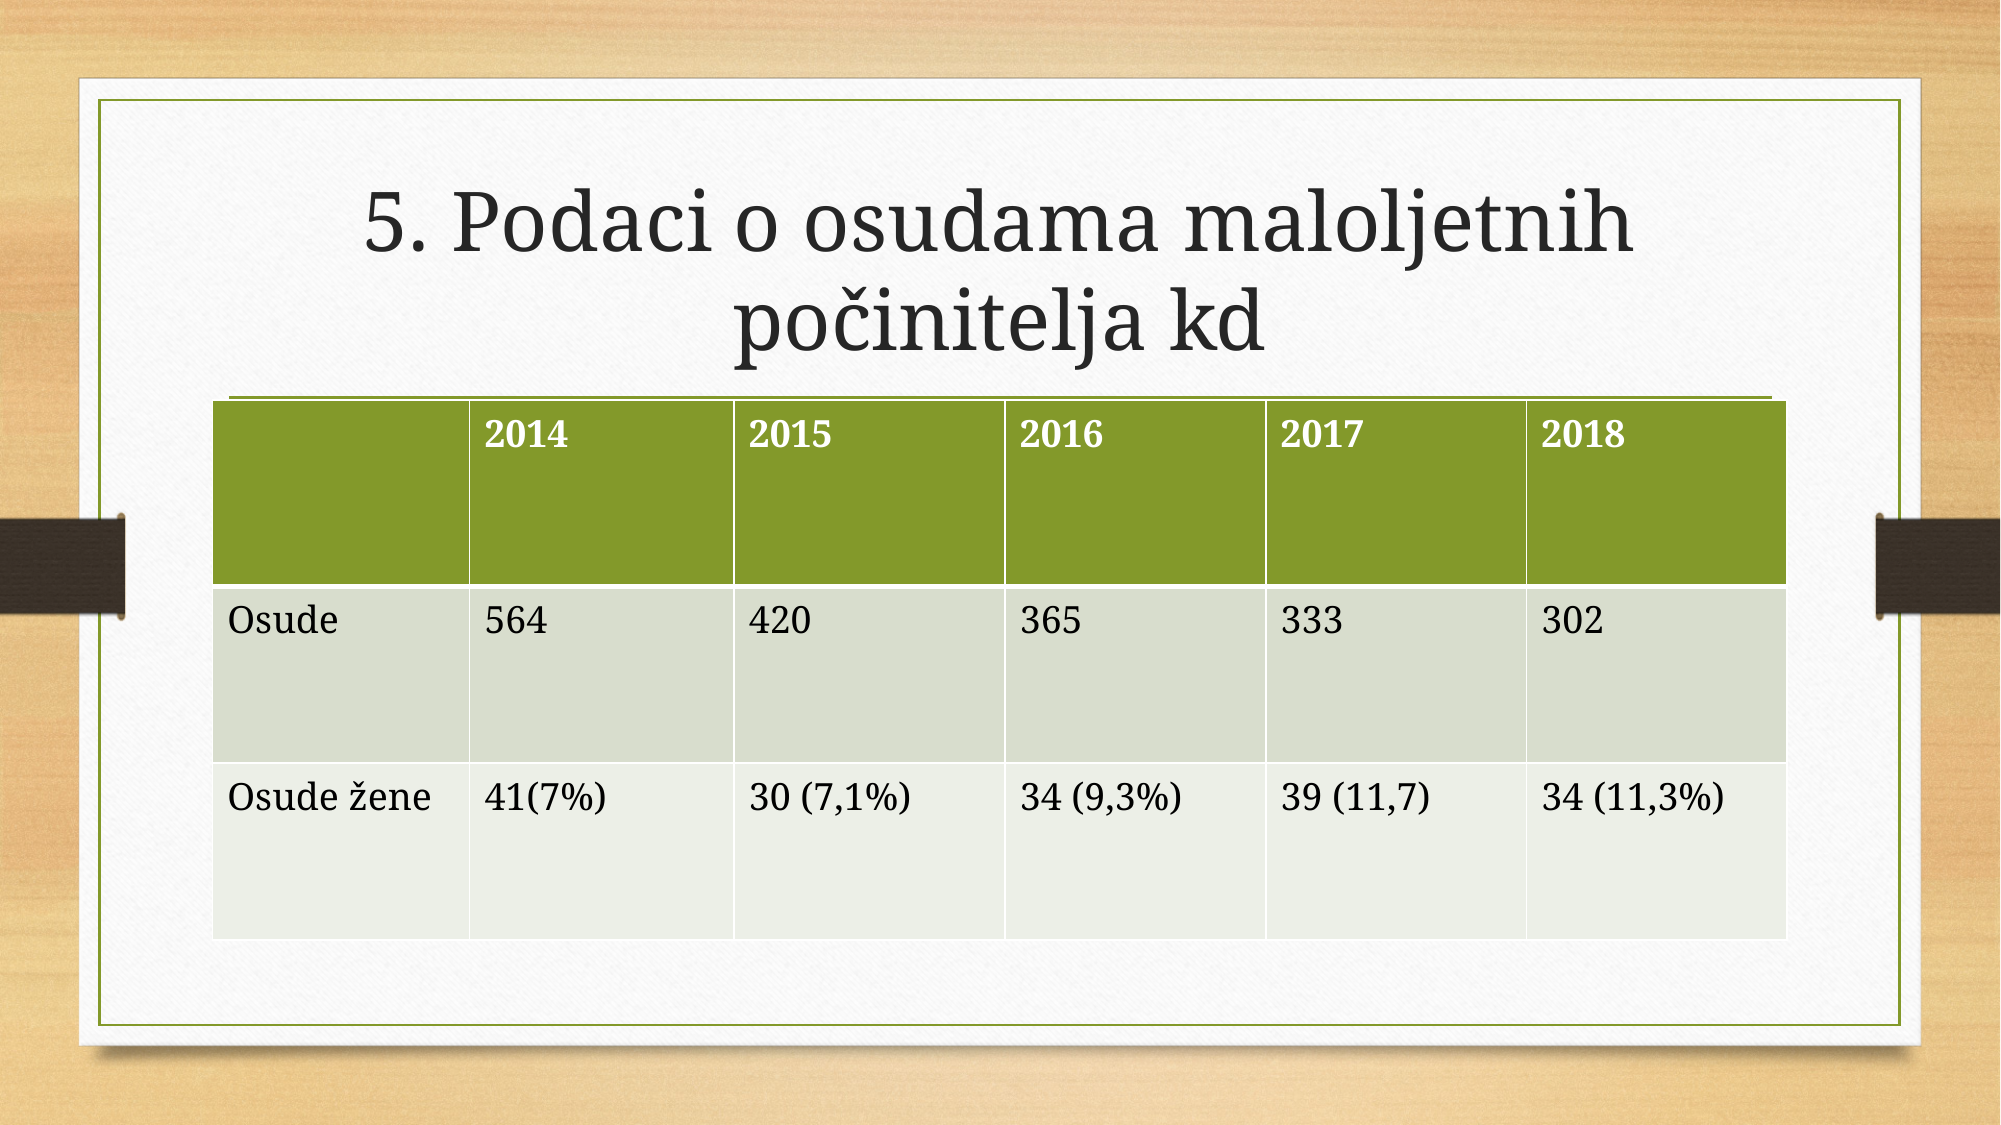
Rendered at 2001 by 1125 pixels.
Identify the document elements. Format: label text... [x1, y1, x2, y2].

table_cell 41(7%) [470, 764, 733, 939]
table_header 2017 [1267, 401, 1526, 584]
table_header 2018 [1527, 401, 1786, 584]
table_cell Osude [213, 589, 469, 762]
table_cell 39 (11,7) [1267, 764, 1526, 939]
table_header 2015 [735, 401, 1004, 584]
table_cell 34 (9,3%) [1006, 764, 1265, 939]
table_cell 564 [470, 589, 733, 762]
table_cell 34 (11,3%) [1527, 764, 1786, 939]
picture [0, 0, 2001, 1125]
table_cell 30 (7,1%) [735, 764, 1004, 939]
table_cell 365 [1006, 589, 1265, 762]
table_header 2016 [1006, 401, 1265, 584]
table_cell 302 [1527, 589, 1786, 762]
table_cell 420 [735, 589, 1004, 762]
title 5. Podaci o osudama maloljetnih počinitelja kd [212, 161, 1788, 375]
table_cell Osude žene [213, 764, 469, 939]
table_header 2014 [470, 401, 733, 584]
table_cell 333 [1267, 589, 1526, 762]
table_header [213, 401, 469, 584]
